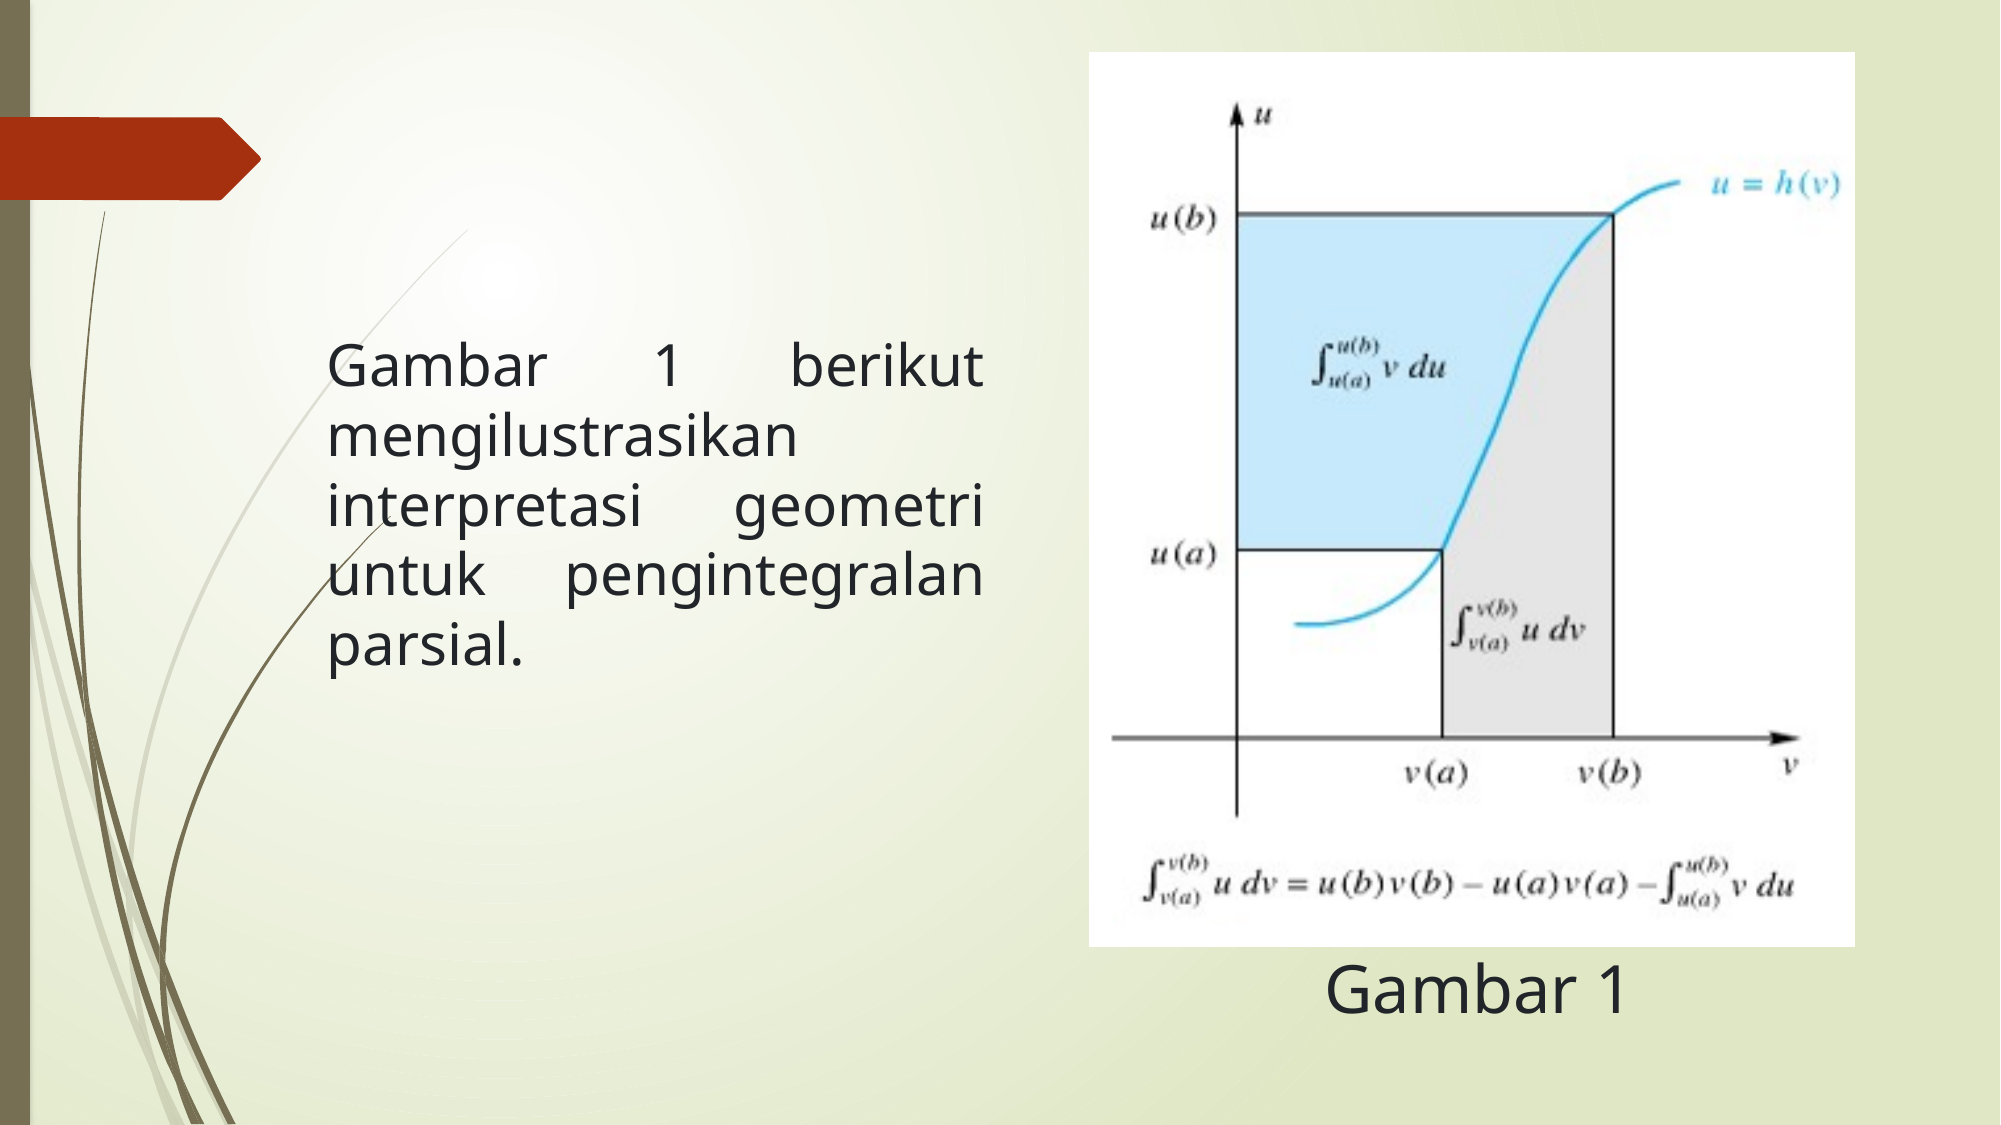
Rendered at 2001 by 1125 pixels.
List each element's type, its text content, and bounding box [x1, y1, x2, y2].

list Gambar 1 berikut mengilustrasikan interpretasi geometri untuk pengintegralan parsial. [298, 320, 1000, 1055]
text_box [1089, 52, 1855, 1055]
